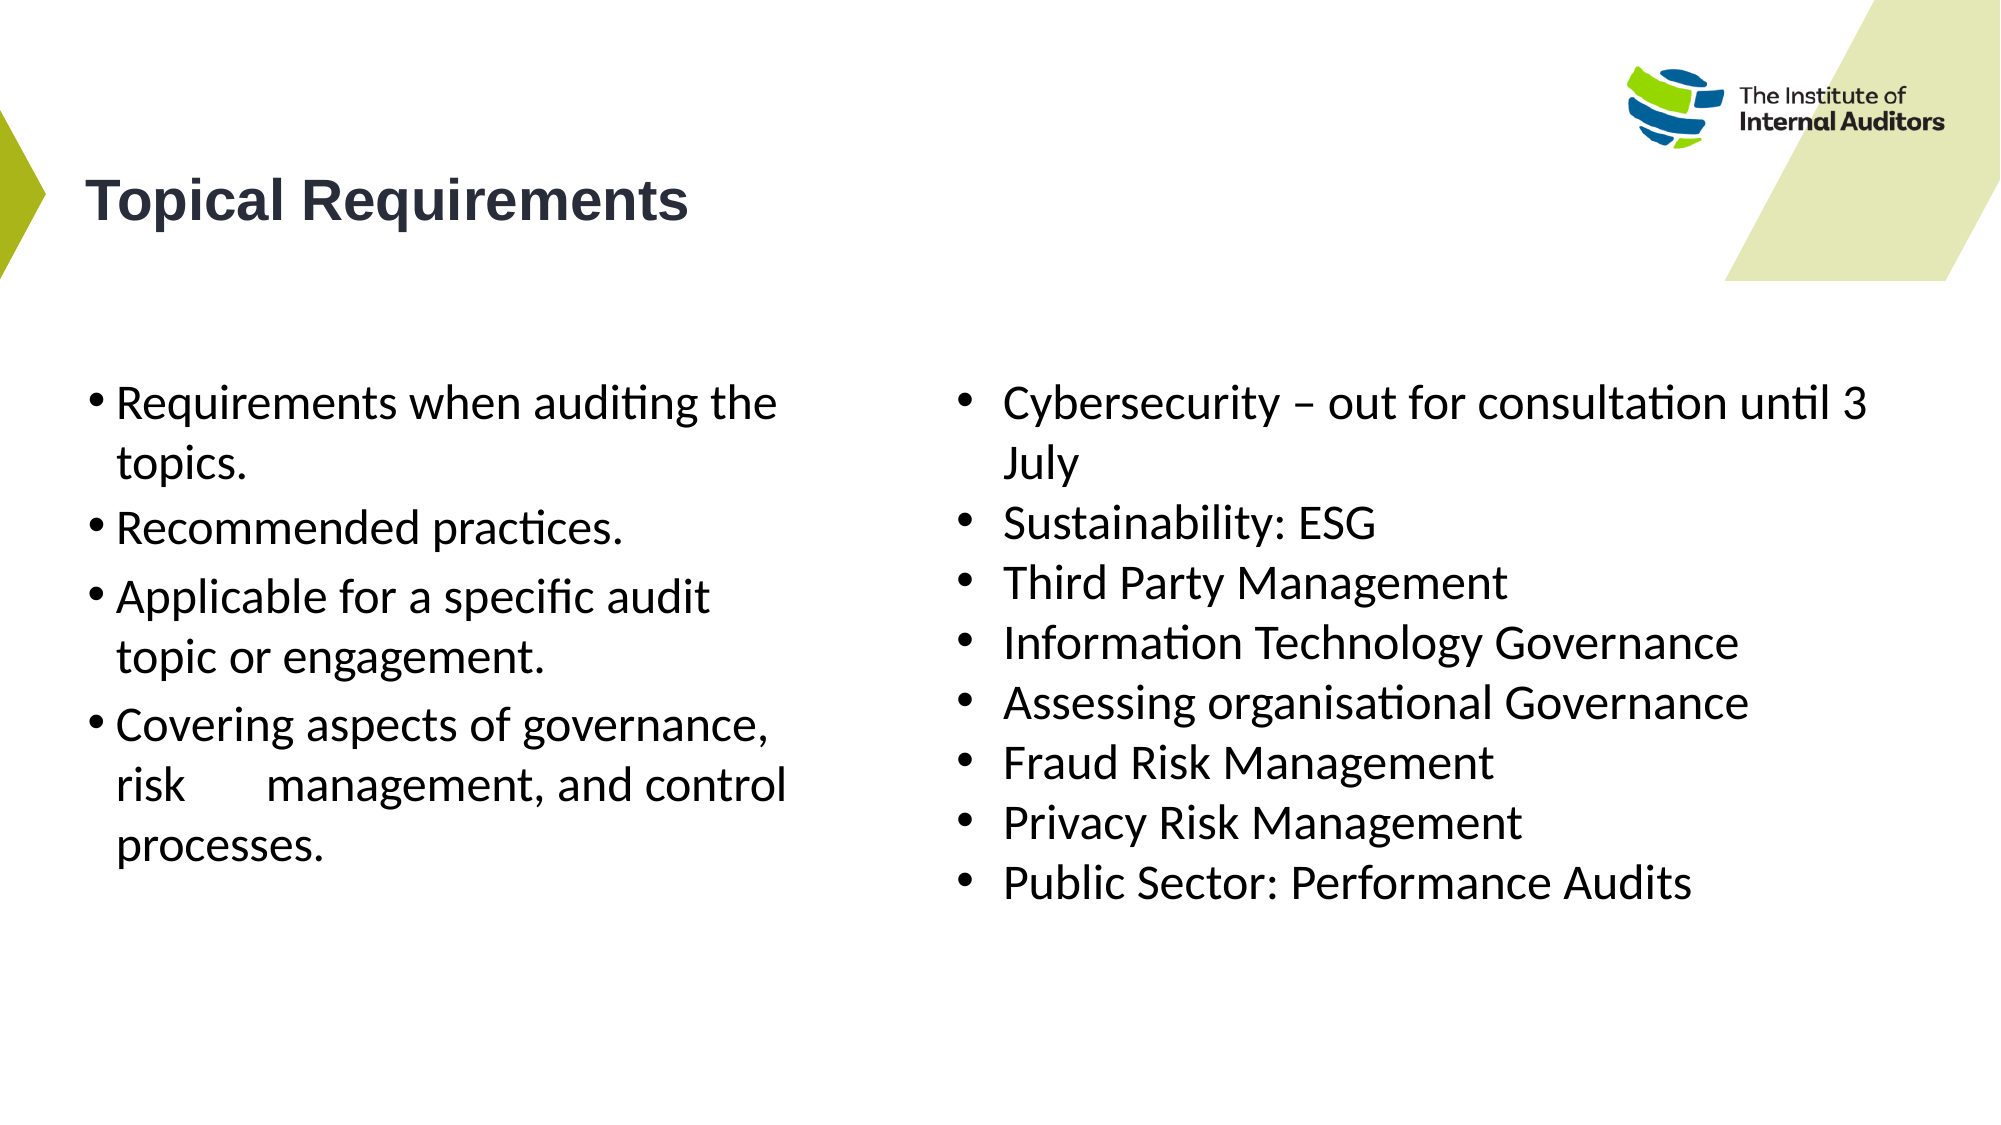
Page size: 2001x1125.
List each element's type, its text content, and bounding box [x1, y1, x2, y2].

list Requirements when auditing the topics. Recommended practices. Applicable for a specific audit topic or engagement. Covering aspects of governance, risk management, and control processes. [70, 361, 857, 906]
list Cybersecurity – out for consultation until 3 July Sustainability: ESG Third Party Management Information Technology Governance Assessing organisational Governance Fraud Risk Management Privacy Risk Management Public Sector: Performance Audits [941, 361, 1924, 941]
picture [0, 89, 62, 291]
picture [1625, 66, 1946, 150]
title Topical Requirements [70, 0, 1713, 240]
